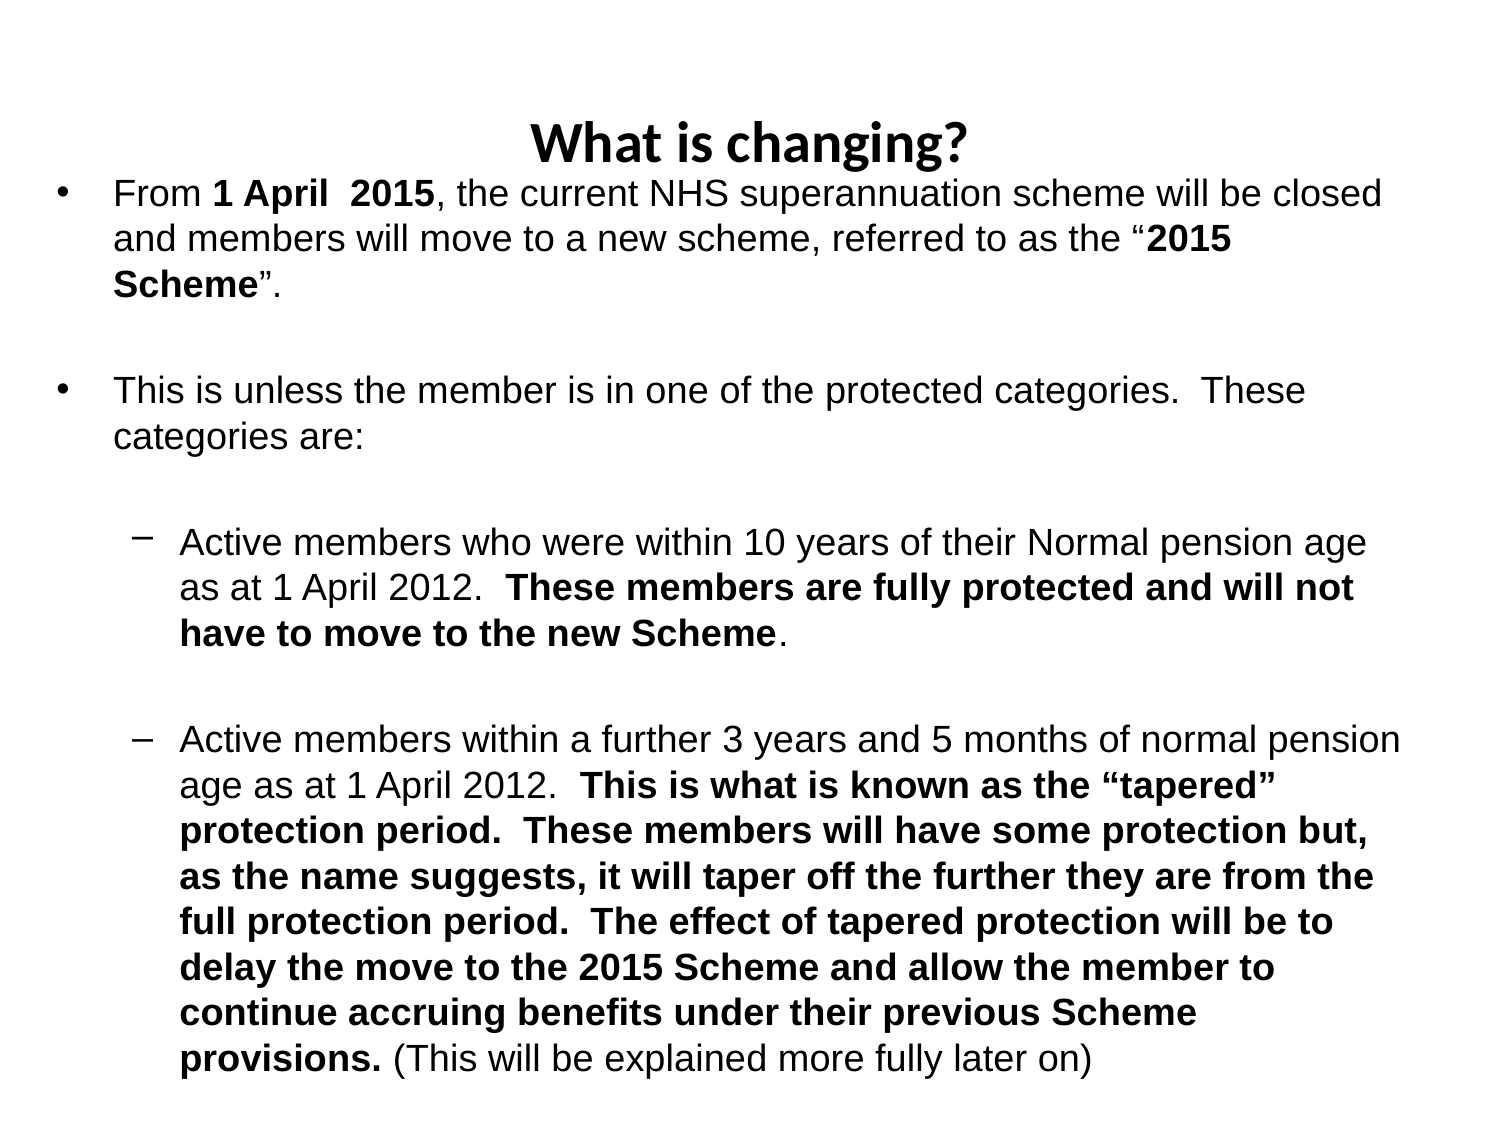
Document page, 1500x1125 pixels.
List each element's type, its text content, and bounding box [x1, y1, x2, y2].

title What is changing? [75, 45, 1425, 160]
list From 1 April 2015, the current NHS superannuation scheme will be closed and members will move to a new scheme, referred to as the “2015 Scheme”. This is unless the member is in one of the protected categories. These categories are: Active members who were within 10 years of their Normal pension age as at 1 April 2012. These members are fully protected and will not have to move to the new Scheme. Active members within a further 3 years and 5 months of normal pension age as at 1 April 2012. This is what is known as the “tapered” protection period. These members will have some protection but, as the name suggests, it will taper off the further they are from the full protection period. The effect of tapered protection will be to delay the move to the 2015 Scheme and allow the member to continue accruing benefits under their previous Scheme provisions. (This will be explained more fully later on) [41, 160, 1425, 1094]
